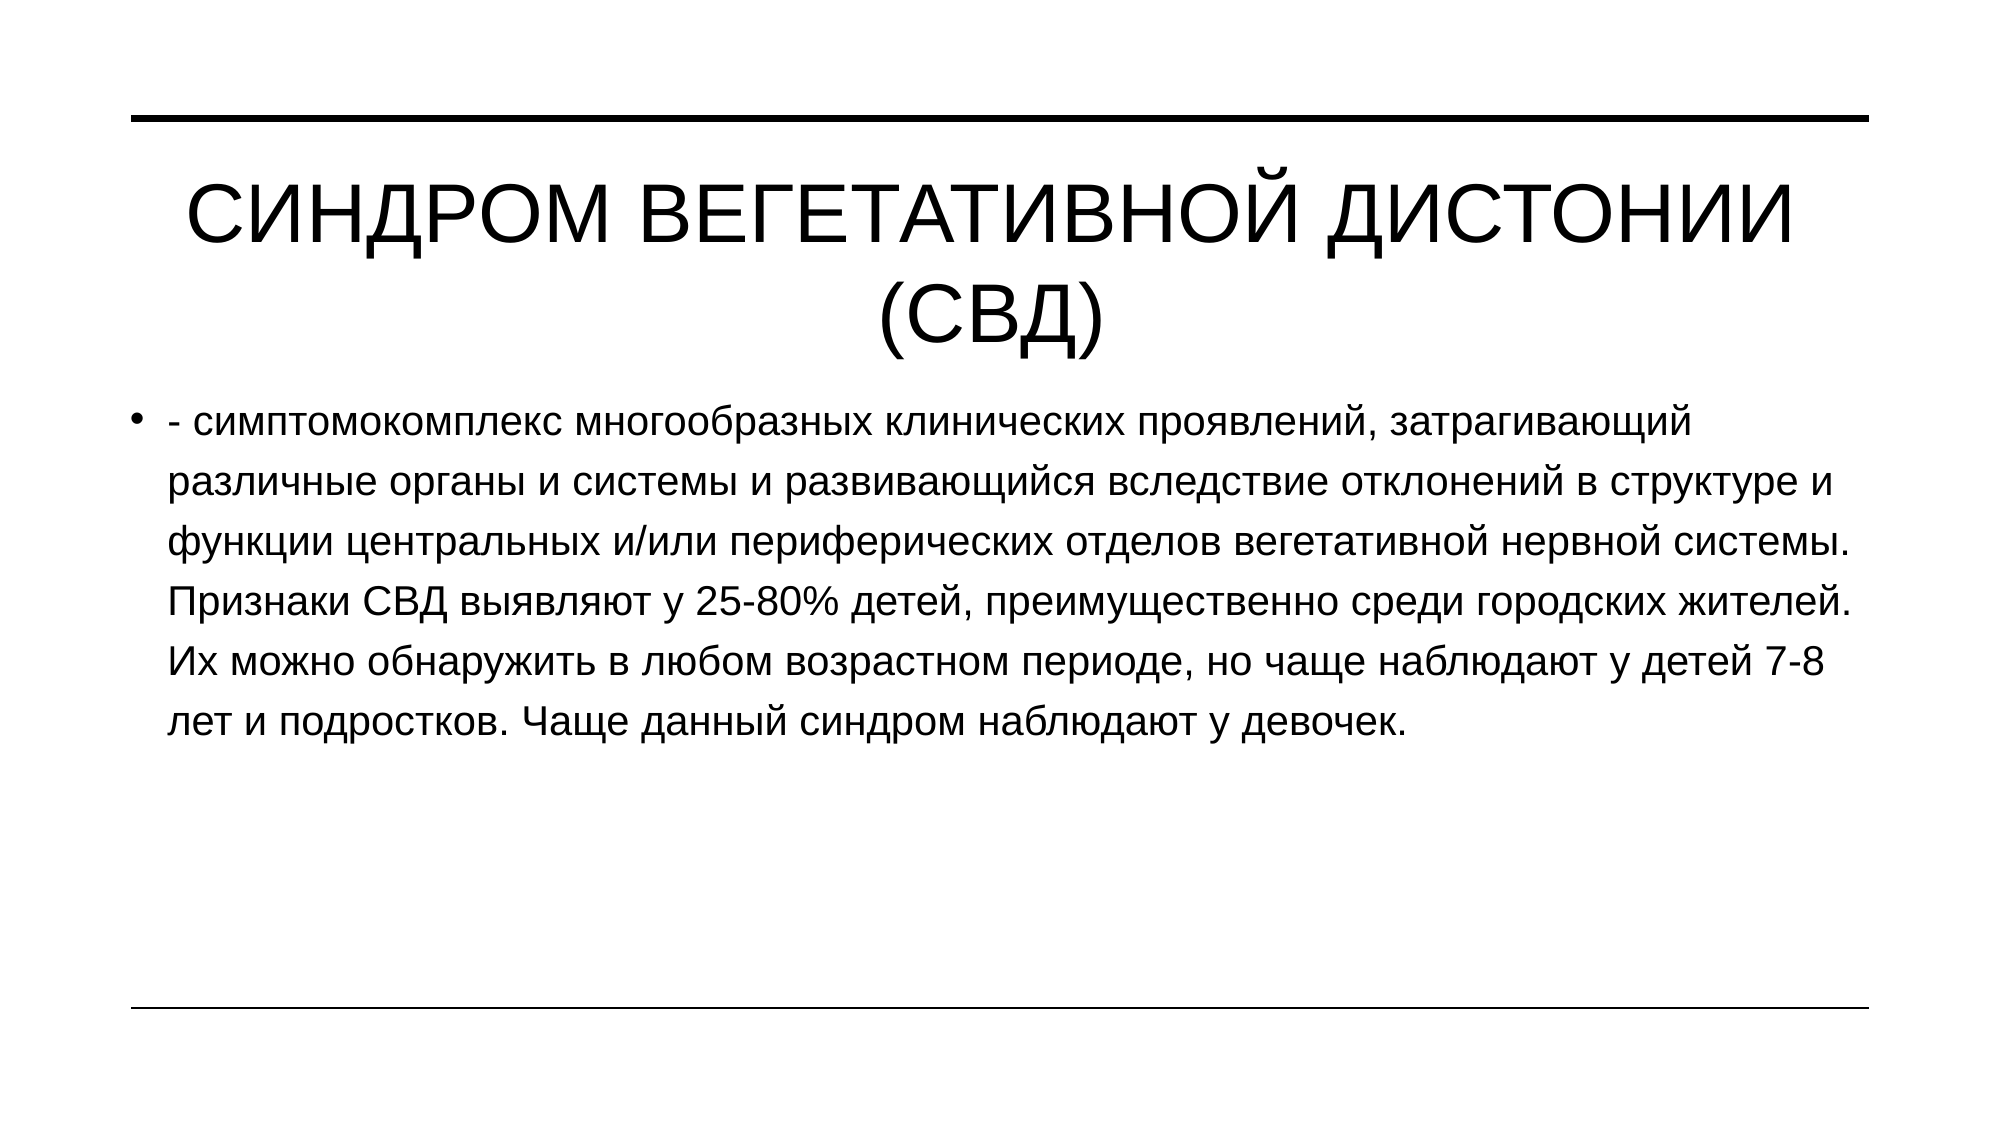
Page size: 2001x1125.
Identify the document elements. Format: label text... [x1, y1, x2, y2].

list - симптомокомплекс многообразных клинических проявлений, затрагивающий различные органы и системы и развивающийся вследствие отклонений в структуре и функции центральных и/или периферических отделов вегетативной нервной системы. Признаки СВД выявляют у 25-80% детей, преимущественно среди городских жителей. Их можно обнаружить в любом возрастном периоде, но чаще наблюдают у детей 7-8 лет и подростков. Чаще данный синдром наблюдают у девочек. [114, 376, 1869, 973]
title Синдром вегетативной дистонии (СВД) [114, 151, 1869, 376]
